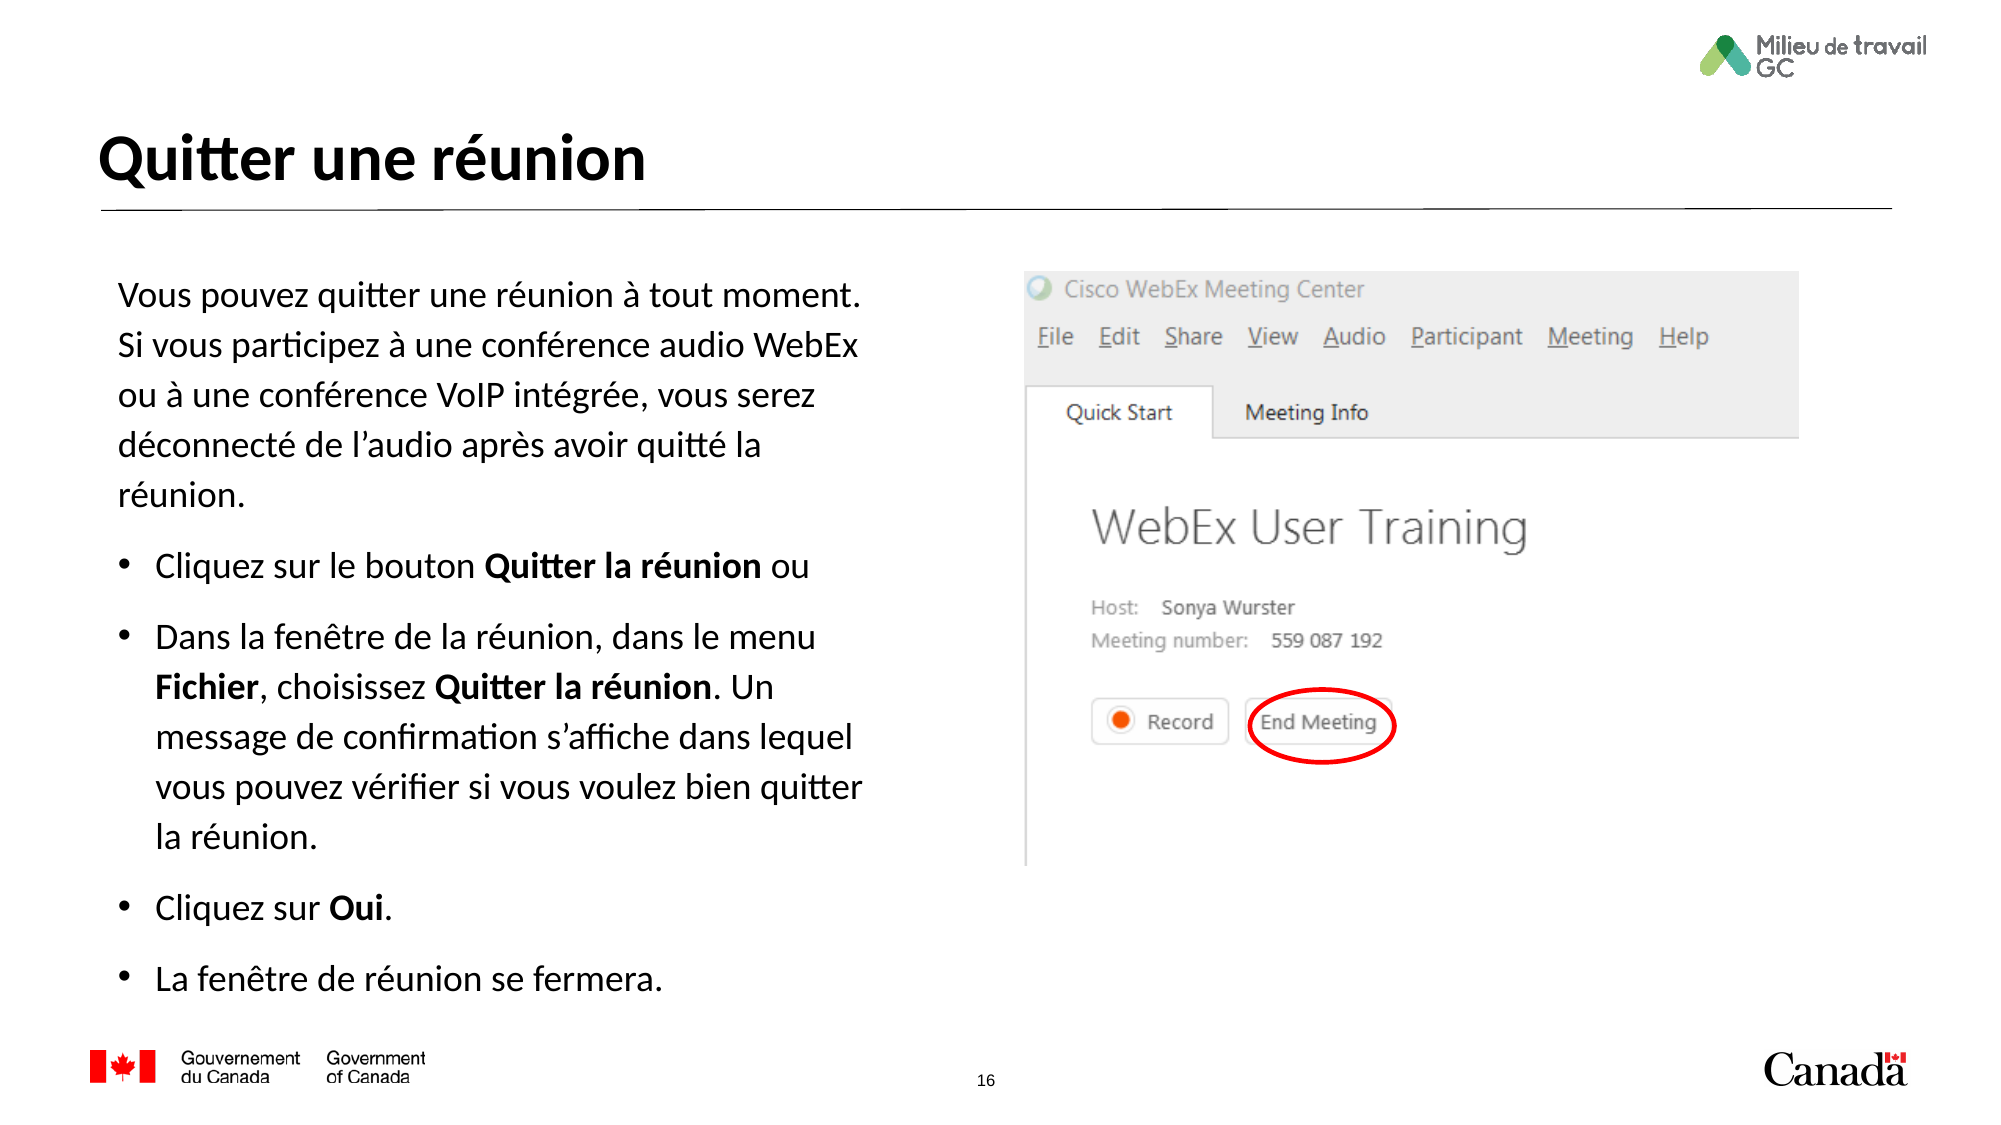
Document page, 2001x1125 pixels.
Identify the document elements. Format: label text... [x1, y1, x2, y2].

picture [90, 1050, 425, 1083]
picture [1698, 33, 1928, 79]
text_box Vous pouvez quitter une réunion à tout moment. Si vous participez à une conférence audio WebEx ou à une conférence VoIP intégrée, vous serez déconnecté de l’audio après avoir quitté la réunion. Cliquez sur le bouton Quitter la réunion ou Dans la fenêtre de la réunion, dans le menu Fichier, choisissez Quitter la réunion. Un message de confirmation s’affiche dans lequel vous pouvez vérifier si vous voulez bien quitter la réunion. Cliquez sur Oui. La fenêtre de réunion se fermera. [103, 257, 882, 880]
picture [1764, 1049, 1911, 1087]
picture [1024, 271, 1799, 866]
title Quitter une réunion [83, 90, 1889, 228]
